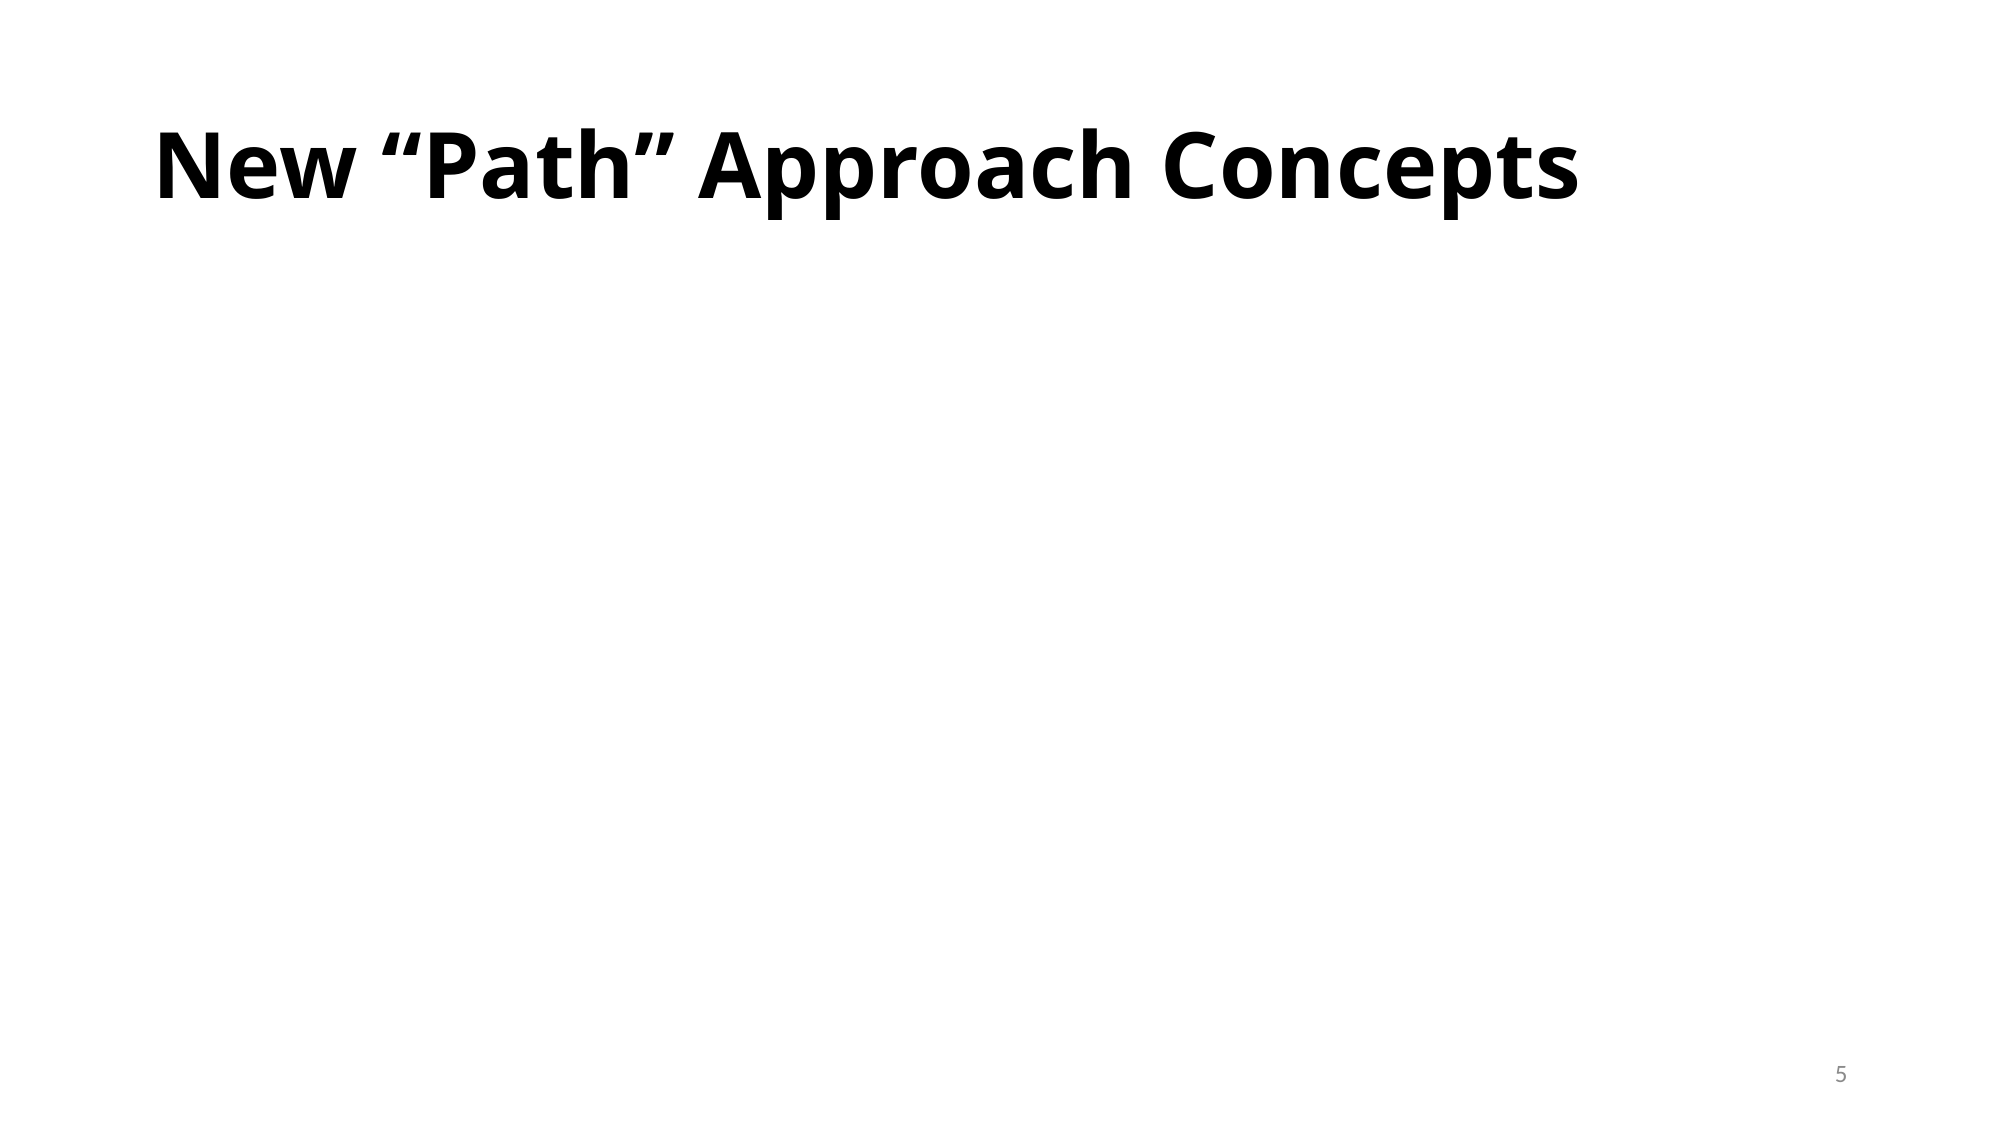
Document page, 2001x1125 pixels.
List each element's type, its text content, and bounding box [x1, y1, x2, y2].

slide_number 5 [1412, 1042, 1863, 1103]
title New “Path” Approach Concepts [137, 59, 1863, 278]
